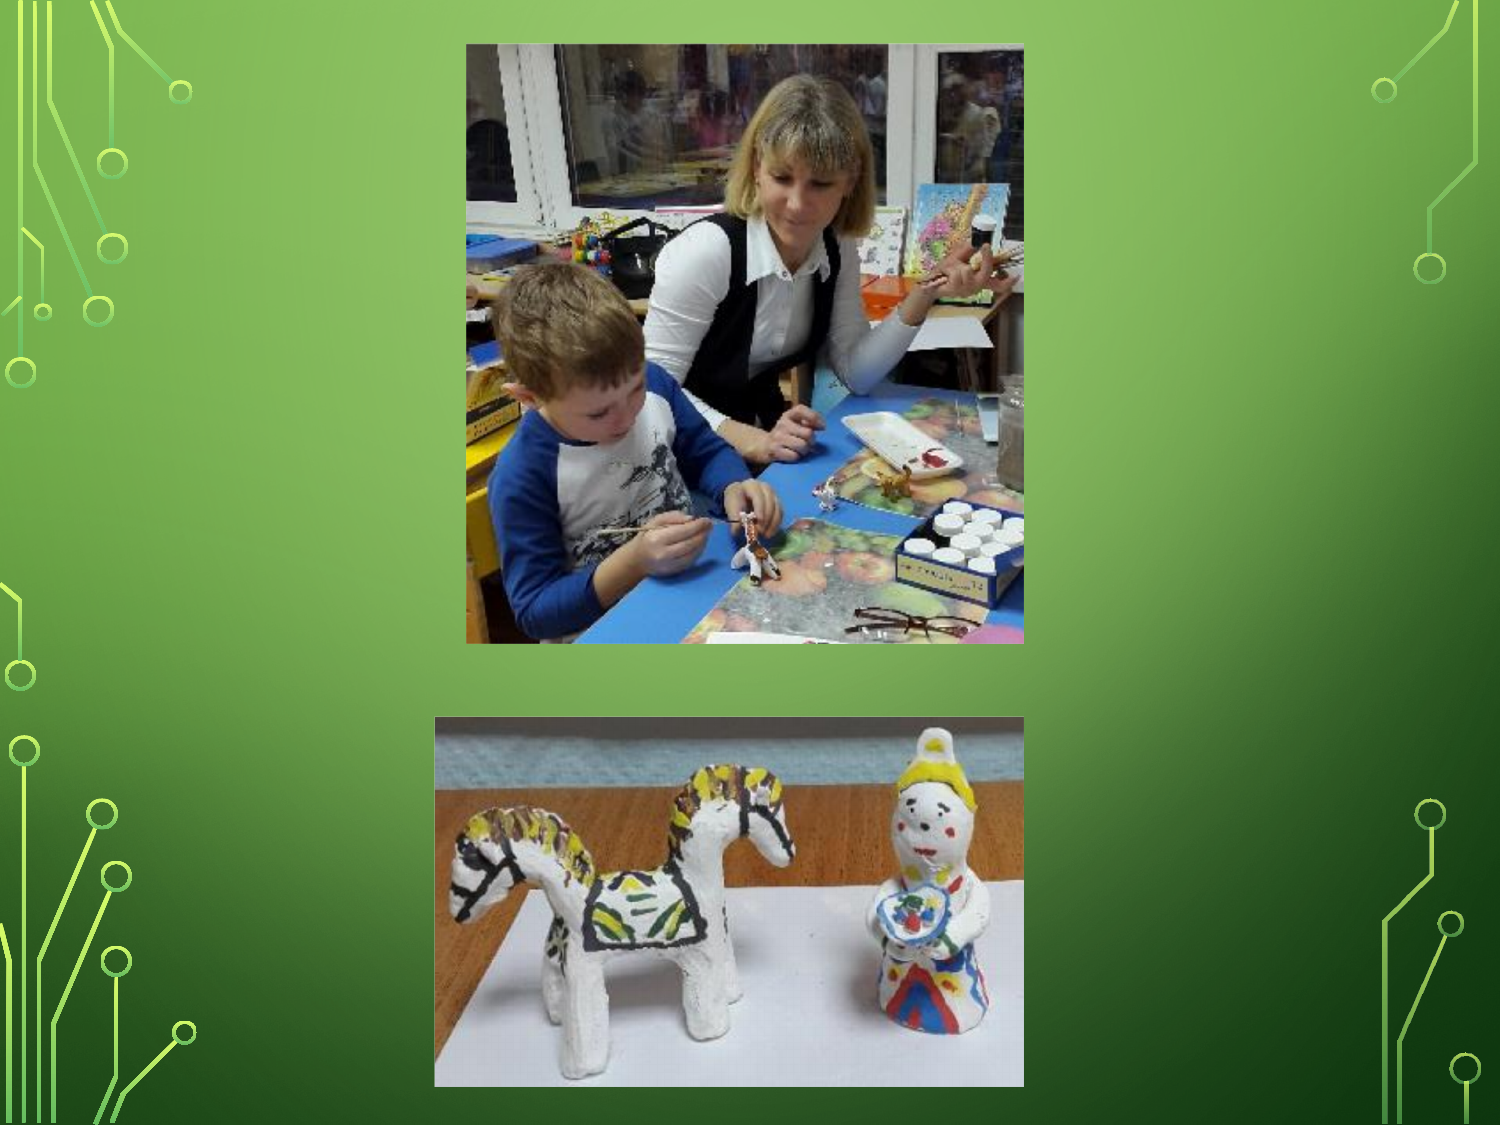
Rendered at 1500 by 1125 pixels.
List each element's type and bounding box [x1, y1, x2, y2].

picture [444, 45, 1046, 643]
picture [434, 716, 1025, 1088]
